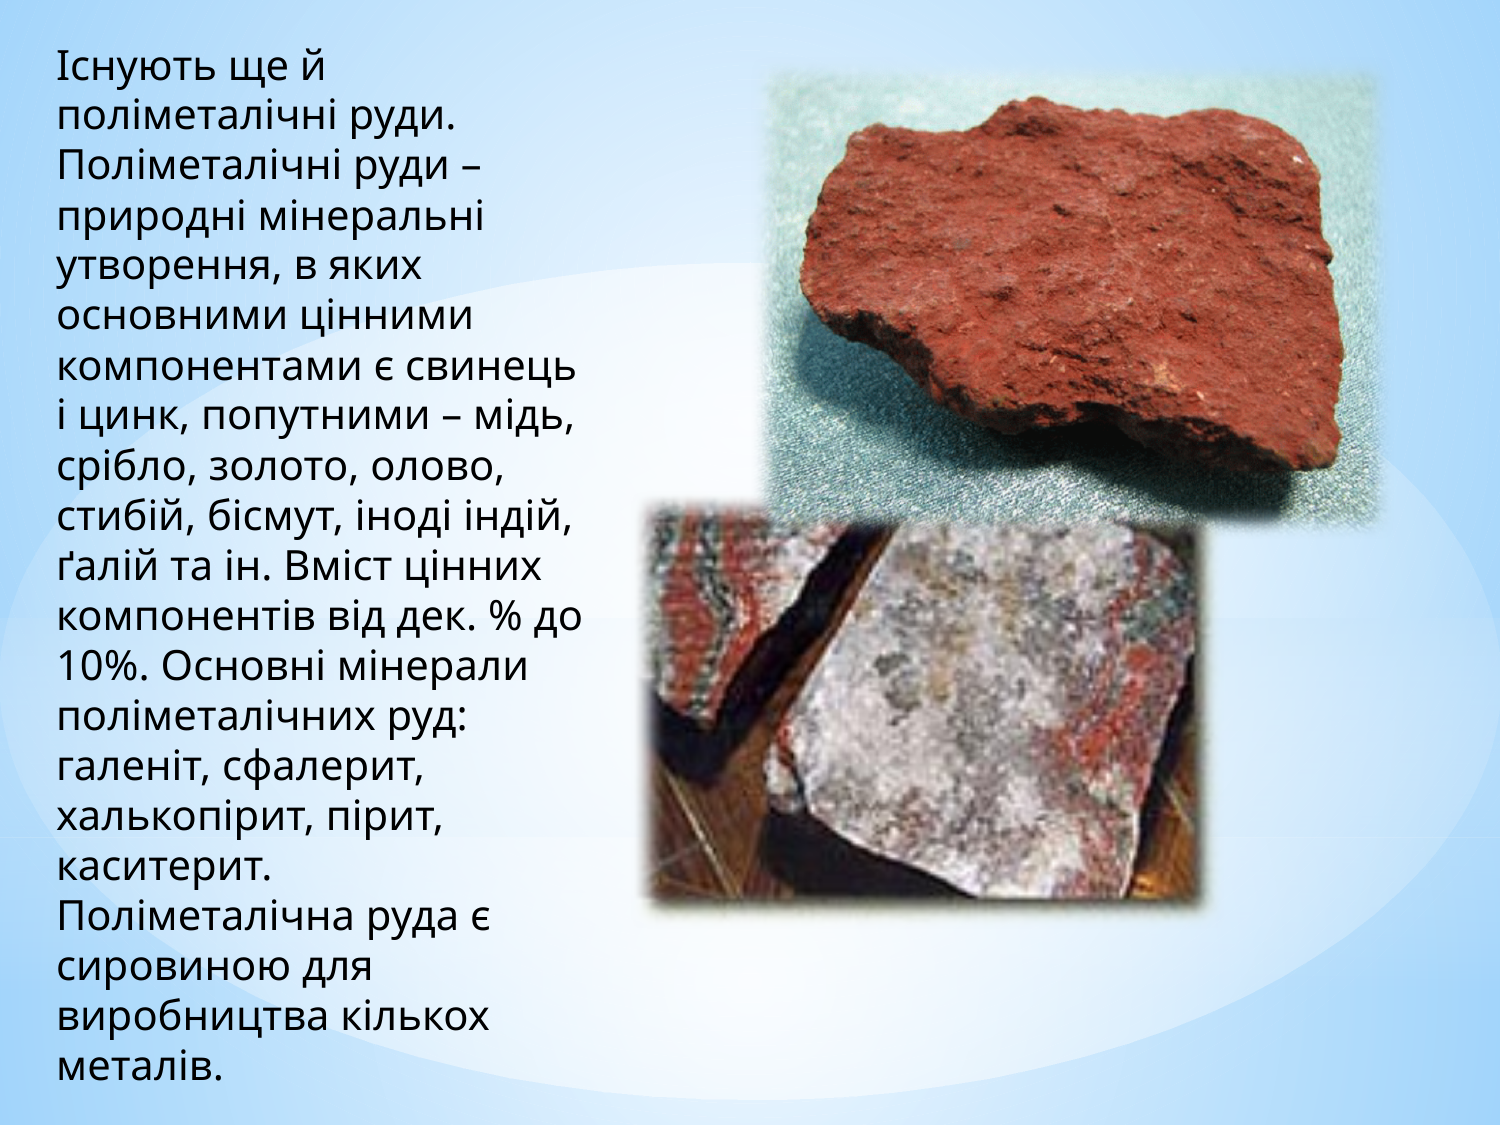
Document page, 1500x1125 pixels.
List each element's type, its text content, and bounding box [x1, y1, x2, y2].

picture [631, 56, 1395, 929]
text_box Існують ще й поліметалічні руди. Поліметалічні руди – природні мінеральні утворення, в яких основними цінними компонентами є свинець і цинк, попутними – мідь, срібло, золото, олово, стибій, бісмут, іноді індій, ґалій та ін. Вміст цінних компонентів від дек. % до 10%. Основні мінерали поліметалічних руд: галеніт, сфалерит, халькопірит, пірит, каситерит. Поліметалічна руда є сировиною для виробництва кількох металів. [41, 30, 609, 1125]
